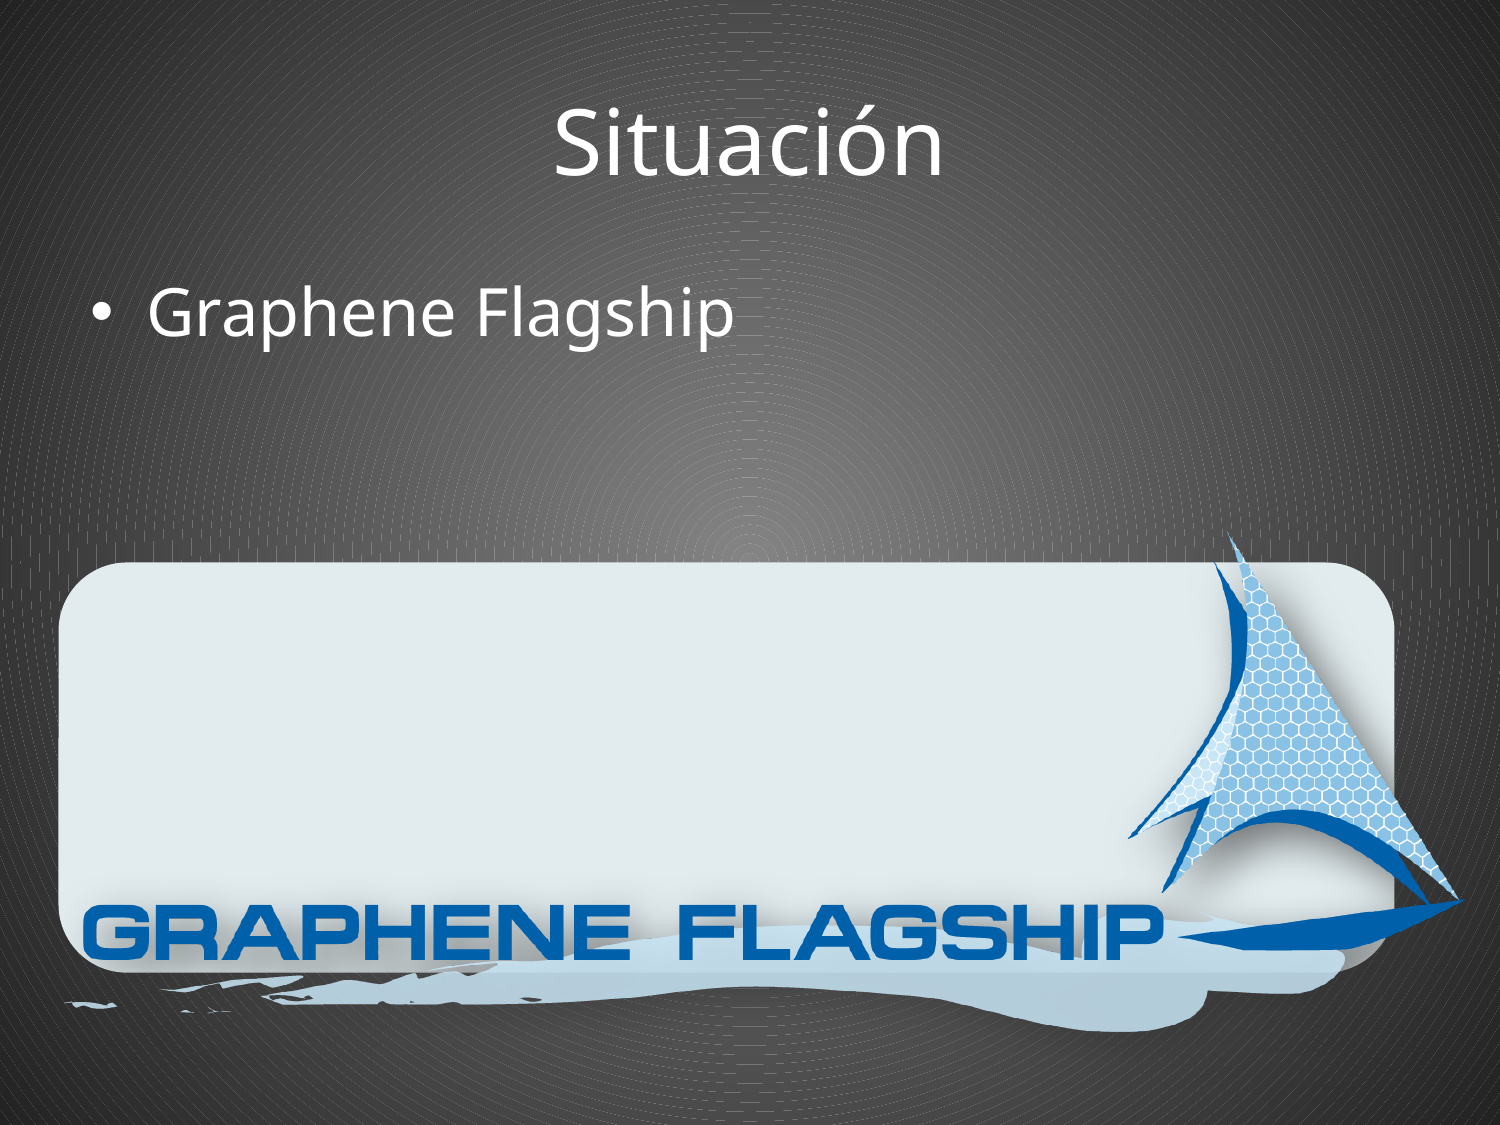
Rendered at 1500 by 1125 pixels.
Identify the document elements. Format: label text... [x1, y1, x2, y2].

picture [63, 503, 1466, 1032]
list Graphene Flagship [74, 262, 1426, 495]
title Situación [74, 44, 1426, 233]
